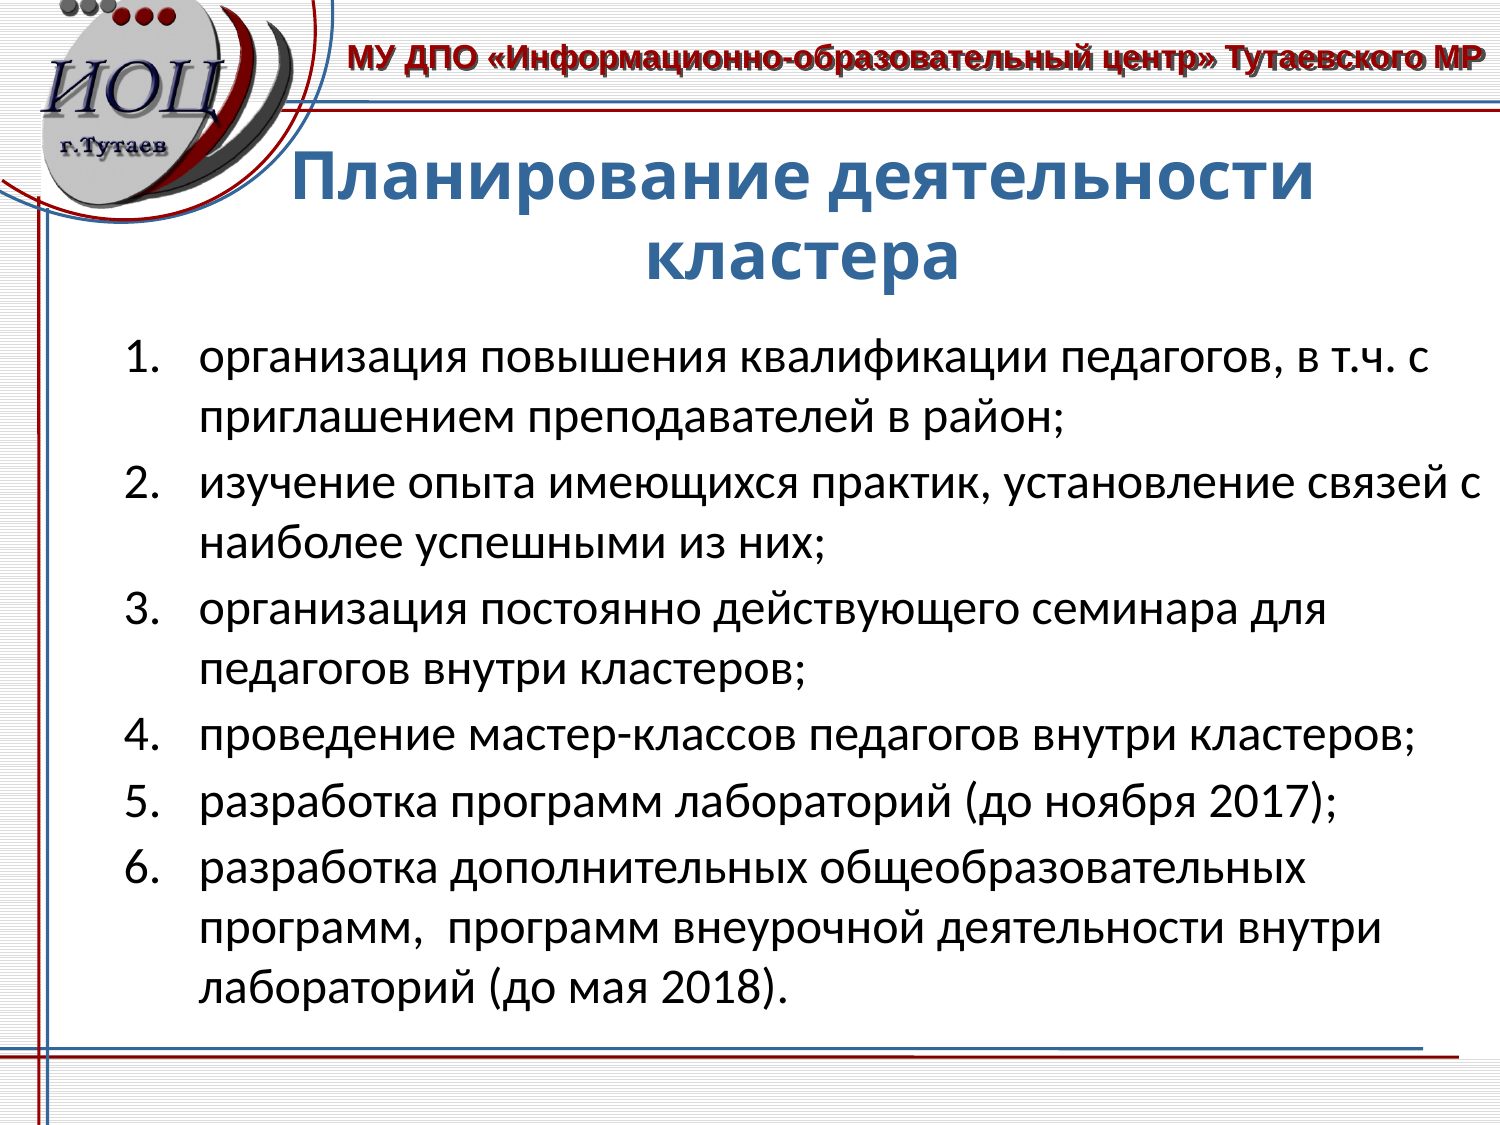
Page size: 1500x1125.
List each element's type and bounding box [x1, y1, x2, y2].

picture [31, 0, 298, 212]
text_box [0, 0, 1500, 1125]
